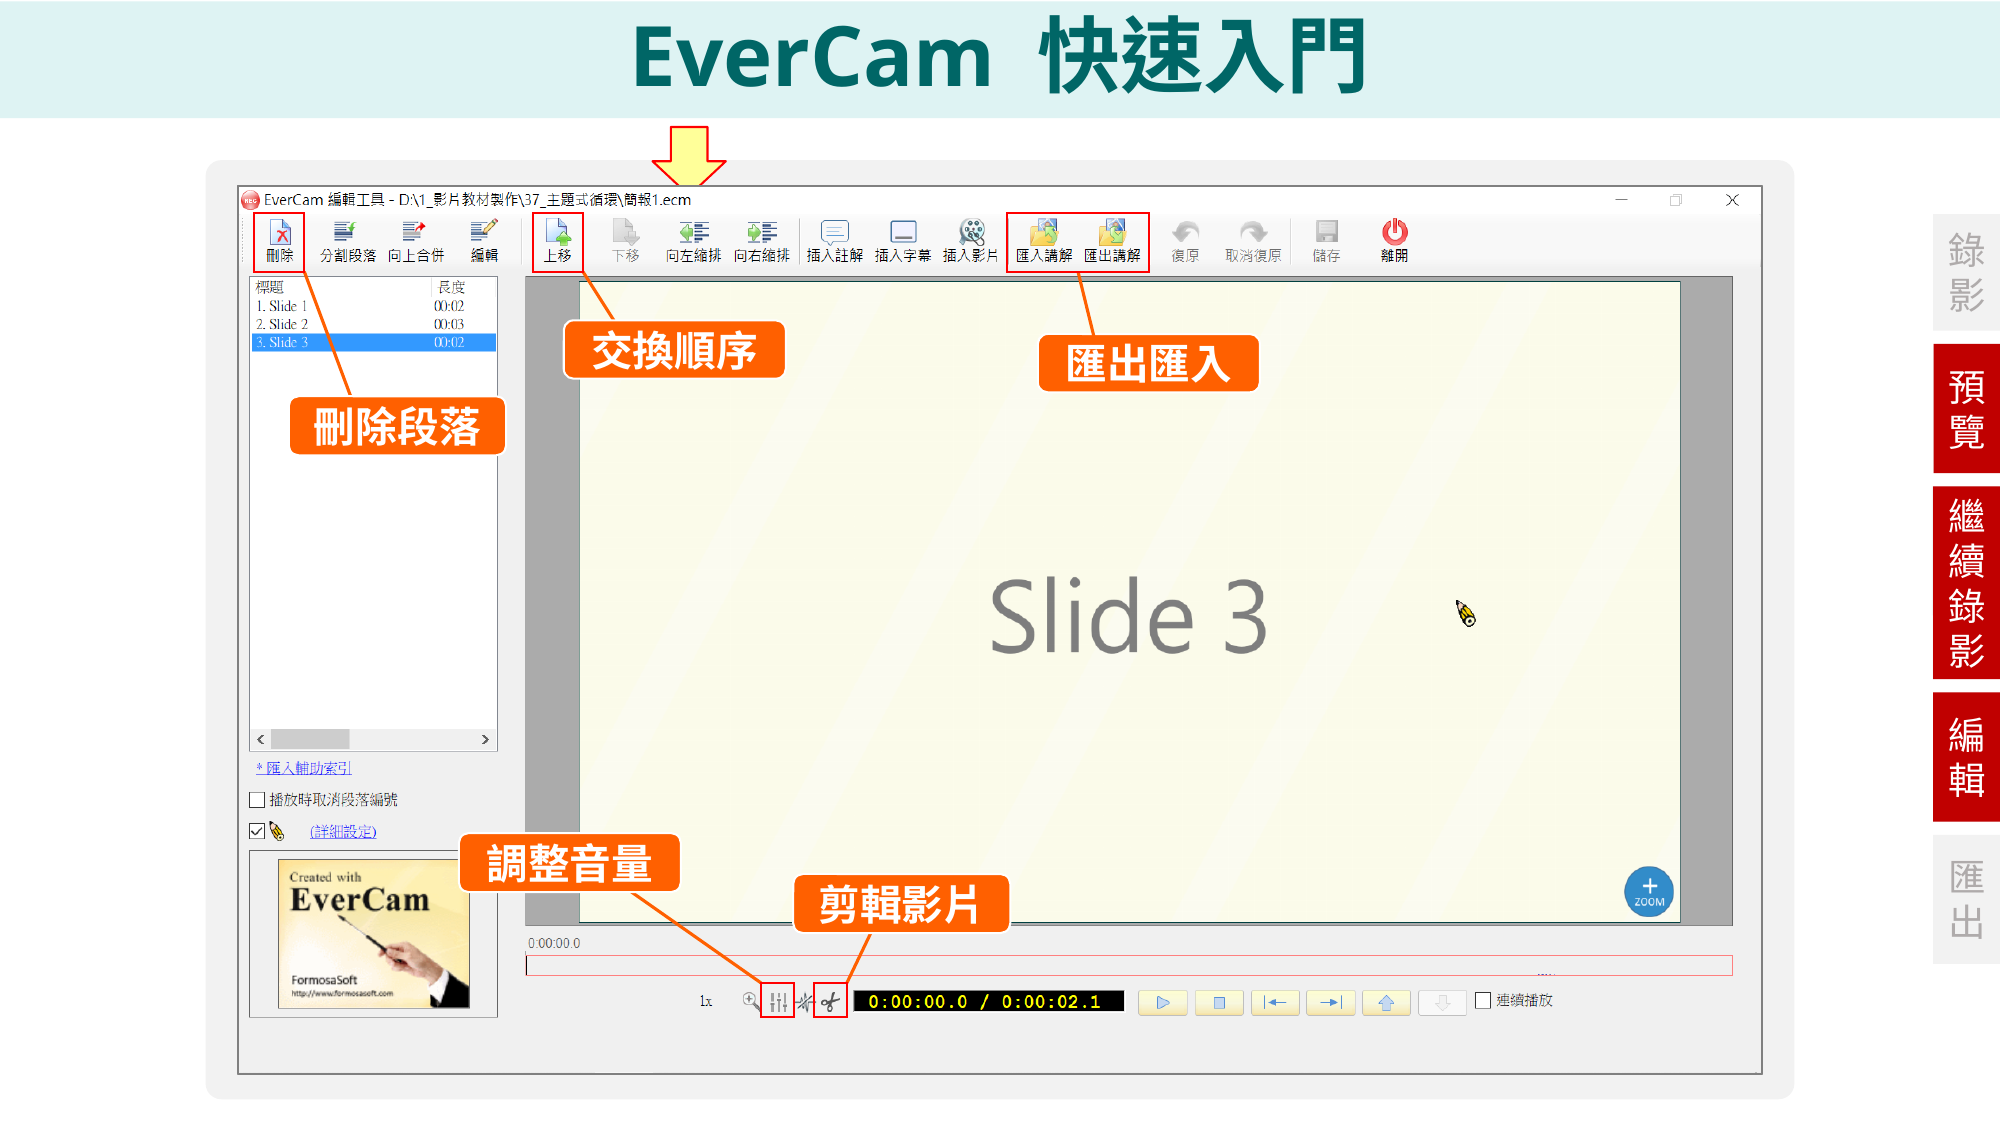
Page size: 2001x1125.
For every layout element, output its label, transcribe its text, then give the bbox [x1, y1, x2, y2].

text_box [1006, 212, 1260, 393]
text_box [793, 873, 1011, 1018]
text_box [253, 212, 507, 456]
text_box [205, 160, 1795, 1100]
title EverCam 快速入門 [0, 1, 2000, 119]
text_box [532, 212, 786, 379]
text_box [652, 126, 726, 185]
text_box 編輯 [1933, 692, 2000, 822]
text_box 錄影 [1933, 214, 2000, 331]
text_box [458, 833, 795, 1018]
text_box 繼續錄影 [1933, 616, 2000, 680]
text_box 匯出 [1933, 834, 2000, 964]
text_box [1931, 343, 2000, 616]
picture [239, 186, 1761, 1073]
